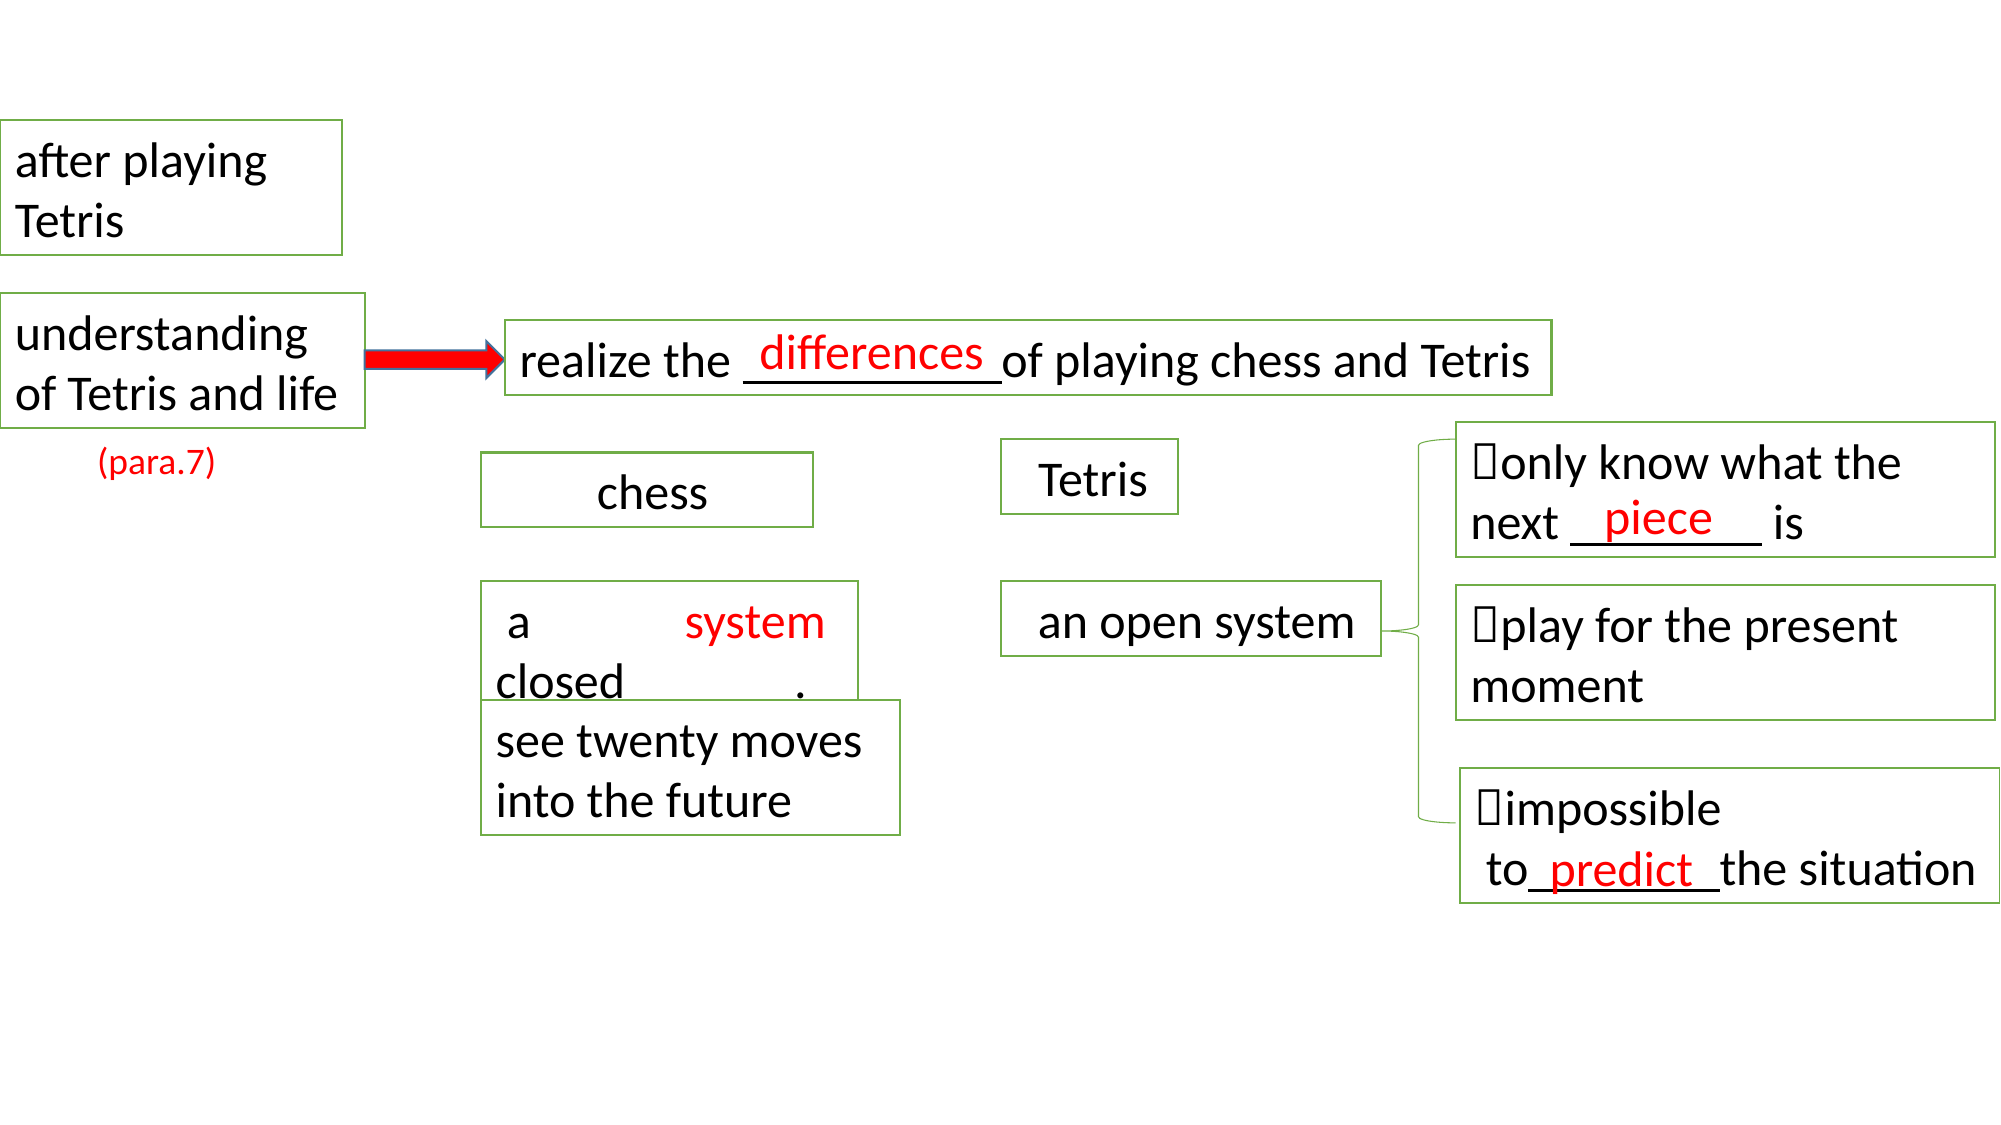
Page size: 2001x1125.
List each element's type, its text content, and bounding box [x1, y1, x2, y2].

text_box predict [1534, 828, 1709, 904]
text_box piece [1589, 476, 1729, 552]
text_box a closed . [480, 580, 859, 699]
text_box [363, 338, 504, 381]
text_box impossible to the situation [1459, 767, 2000, 904]
text_box after playing Tetris [0, 119, 343, 256]
text_box [1381, 438, 1456, 824]
text_box realize the of playing chess and Tetris [504, 319, 1553, 396]
text_box only know what the next is [1455, 421, 1996, 558]
text_box (para.7) [82, 429, 260, 490]
text_box see twenty moves into the future [480, 699, 901, 836]
text_box play for the present moment [1455, 584, 1996, 721]
text_box chess [480, 451, 814, 528]
text_box differences [744, 312, 999, 388]
text_box understanding of Tetris and life [0, 292, 366, 429]
text_box system [669, 581, 841, 656]
text_box Tetris [1000, 438, 1179, 515]
text_box an open system [1000, 580, 1382, 657]
